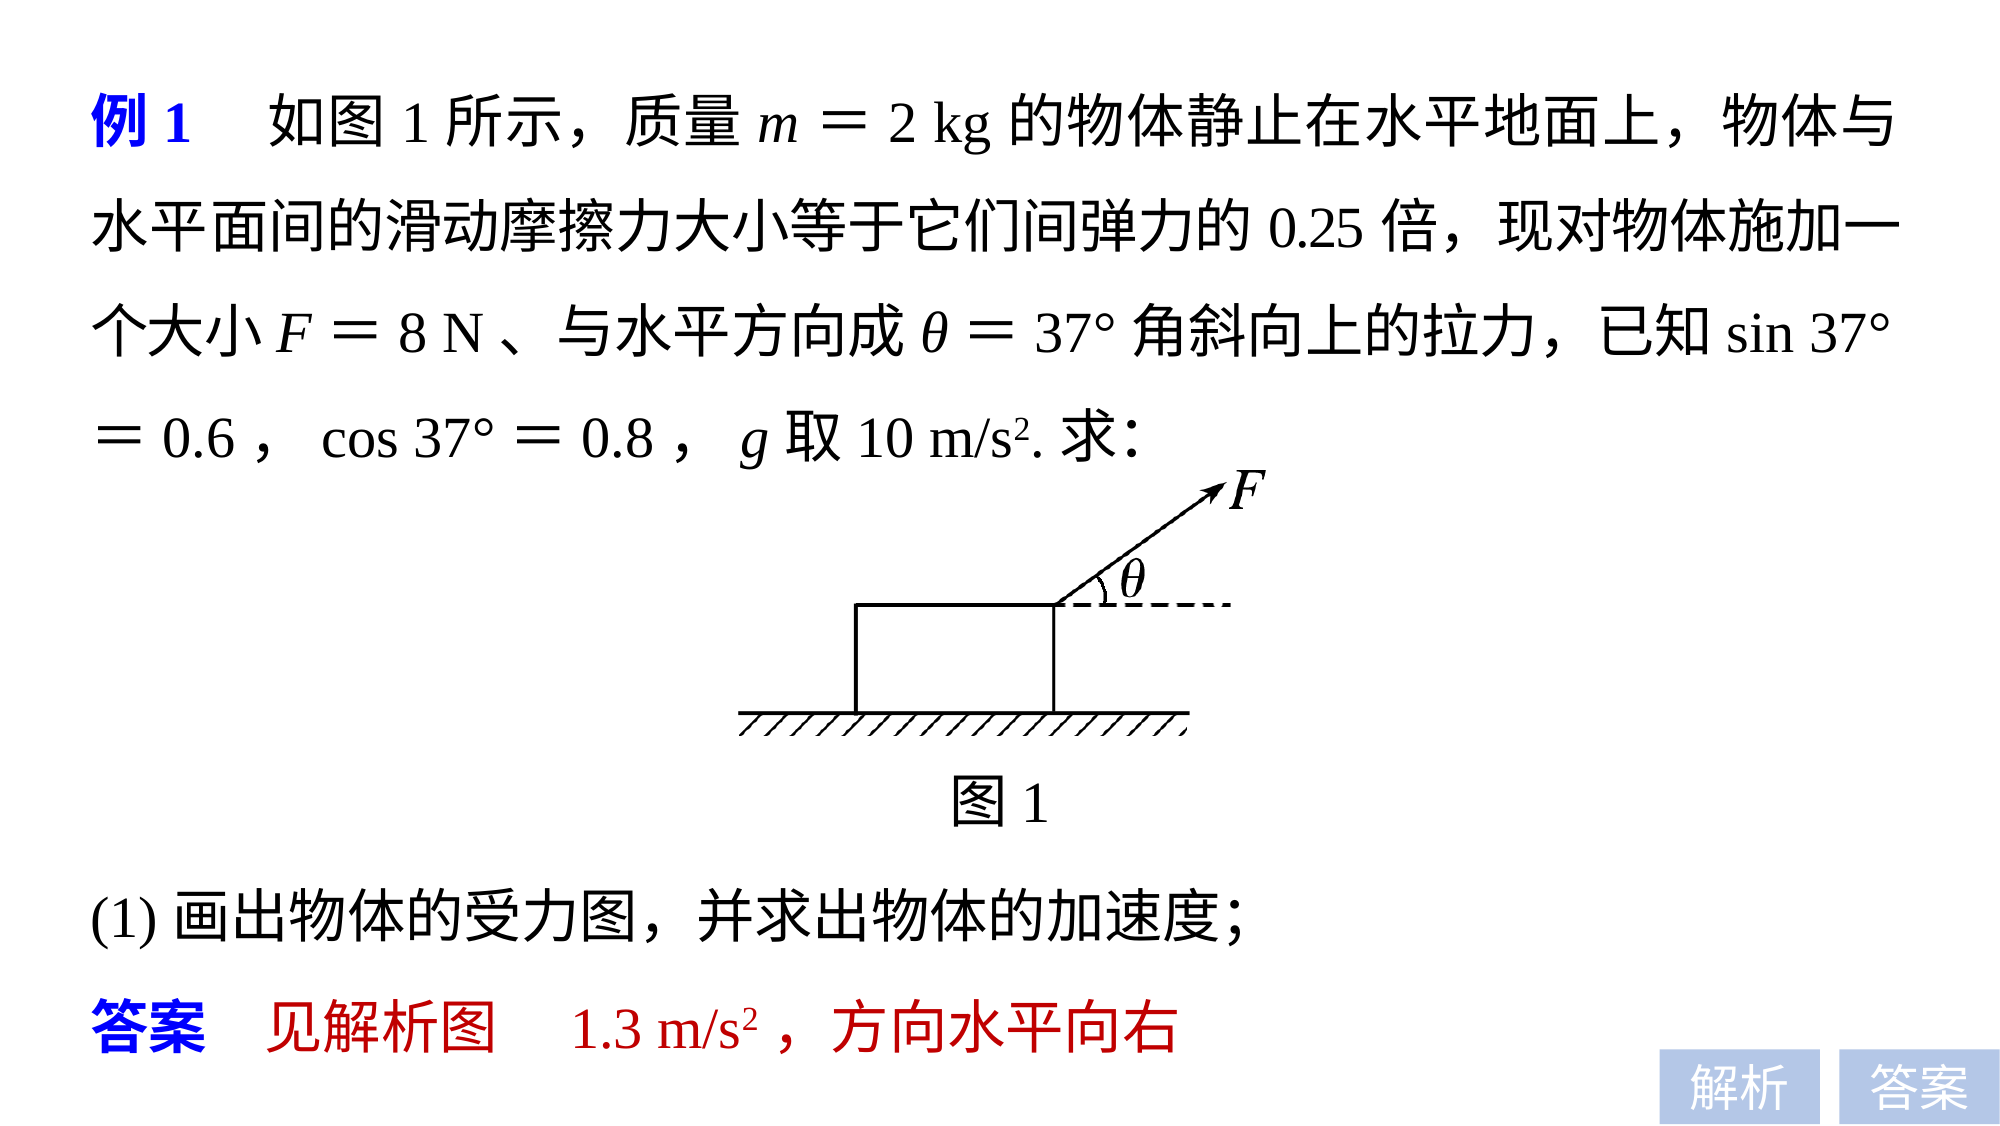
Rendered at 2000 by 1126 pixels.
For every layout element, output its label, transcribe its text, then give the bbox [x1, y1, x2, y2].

text_box 例1 如图1所示，质量m＝2 kg的物体静止在水平地面上，物体与水平面间的滑动摩擦力大小等于它们间弹力的0.25倍，现对物体施加一个大小F＝8 N、与水平方向成θ＝37°角斜向上的拉力，已知sin 37°＝0.6，cos 37°＝0.8，g取10 m/s2.求： [75, 42, 1915, 477]
text_box 解析 [1659, 1049, 1820, 1125]
text_box 答案 见解析图 1.3 m/s2，方向水平向右 [75, 956, 1915, 1068]
text_box (1)画出物体的受力图，并求出物体的加速度； [75, 836, 1915, 956]
text_box 图1 [934, 757, 1066, 836]
picture [726, 450, 1274, 749]
text_box 答案 [1839, 1049, 2000, 1125]
